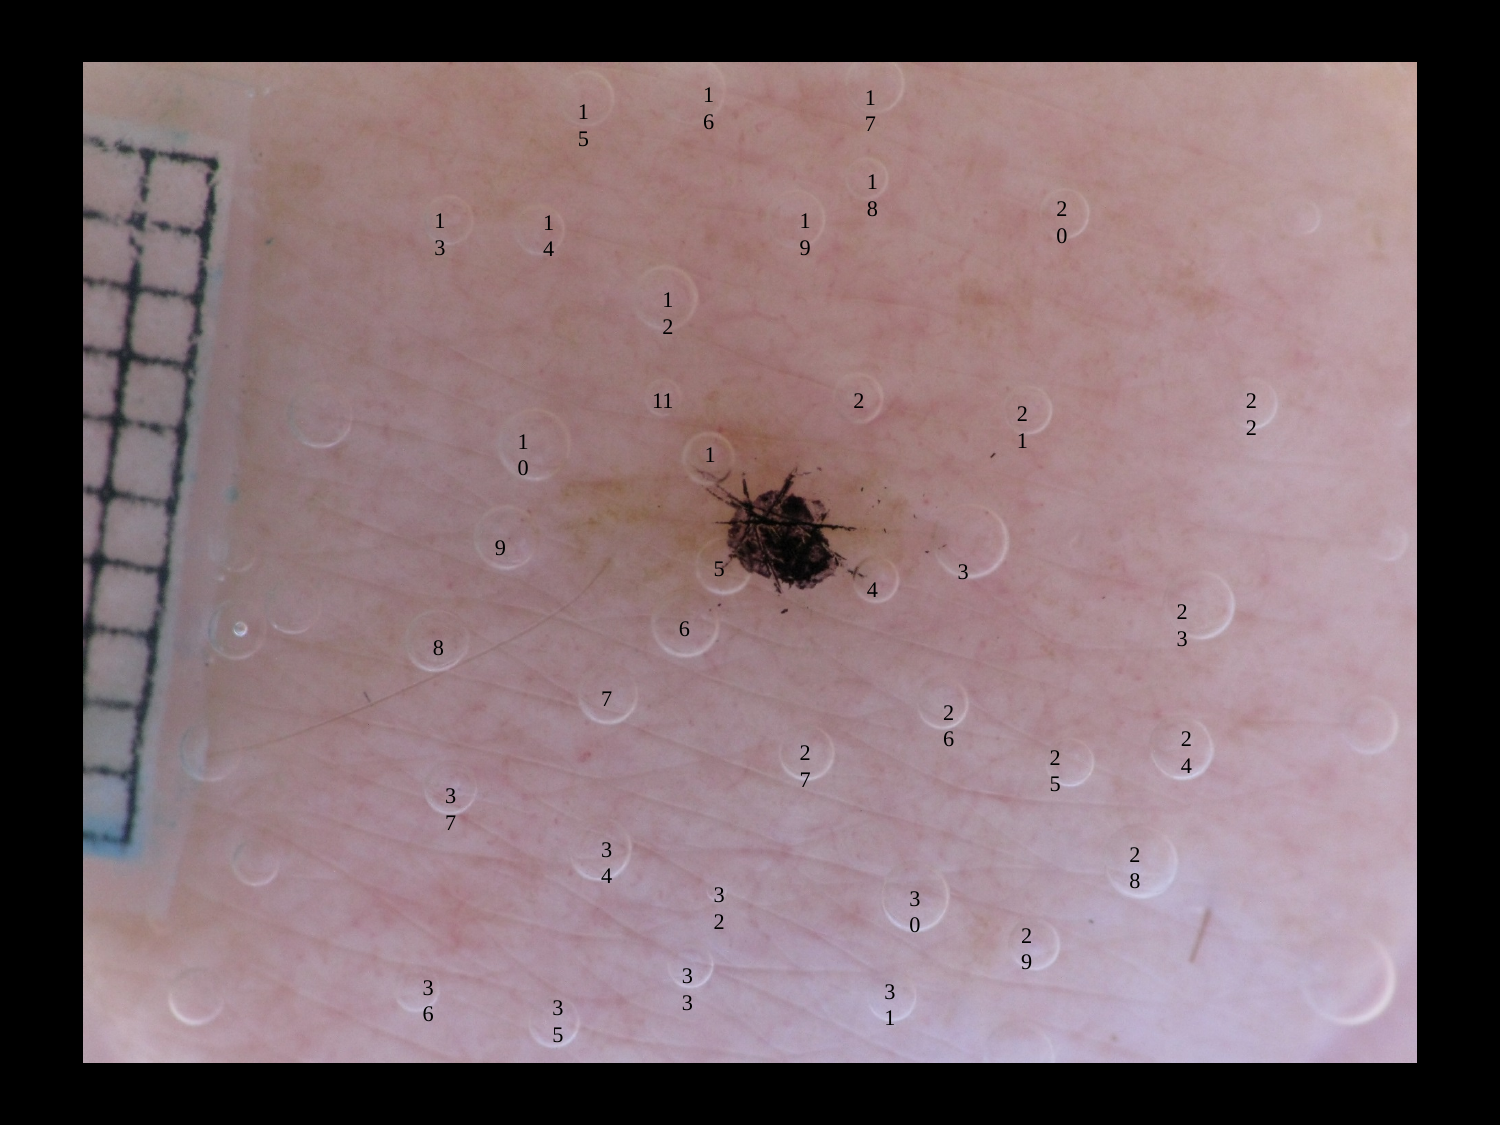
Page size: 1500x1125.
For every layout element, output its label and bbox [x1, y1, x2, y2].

picture [83, 62, 1417, 1063]
